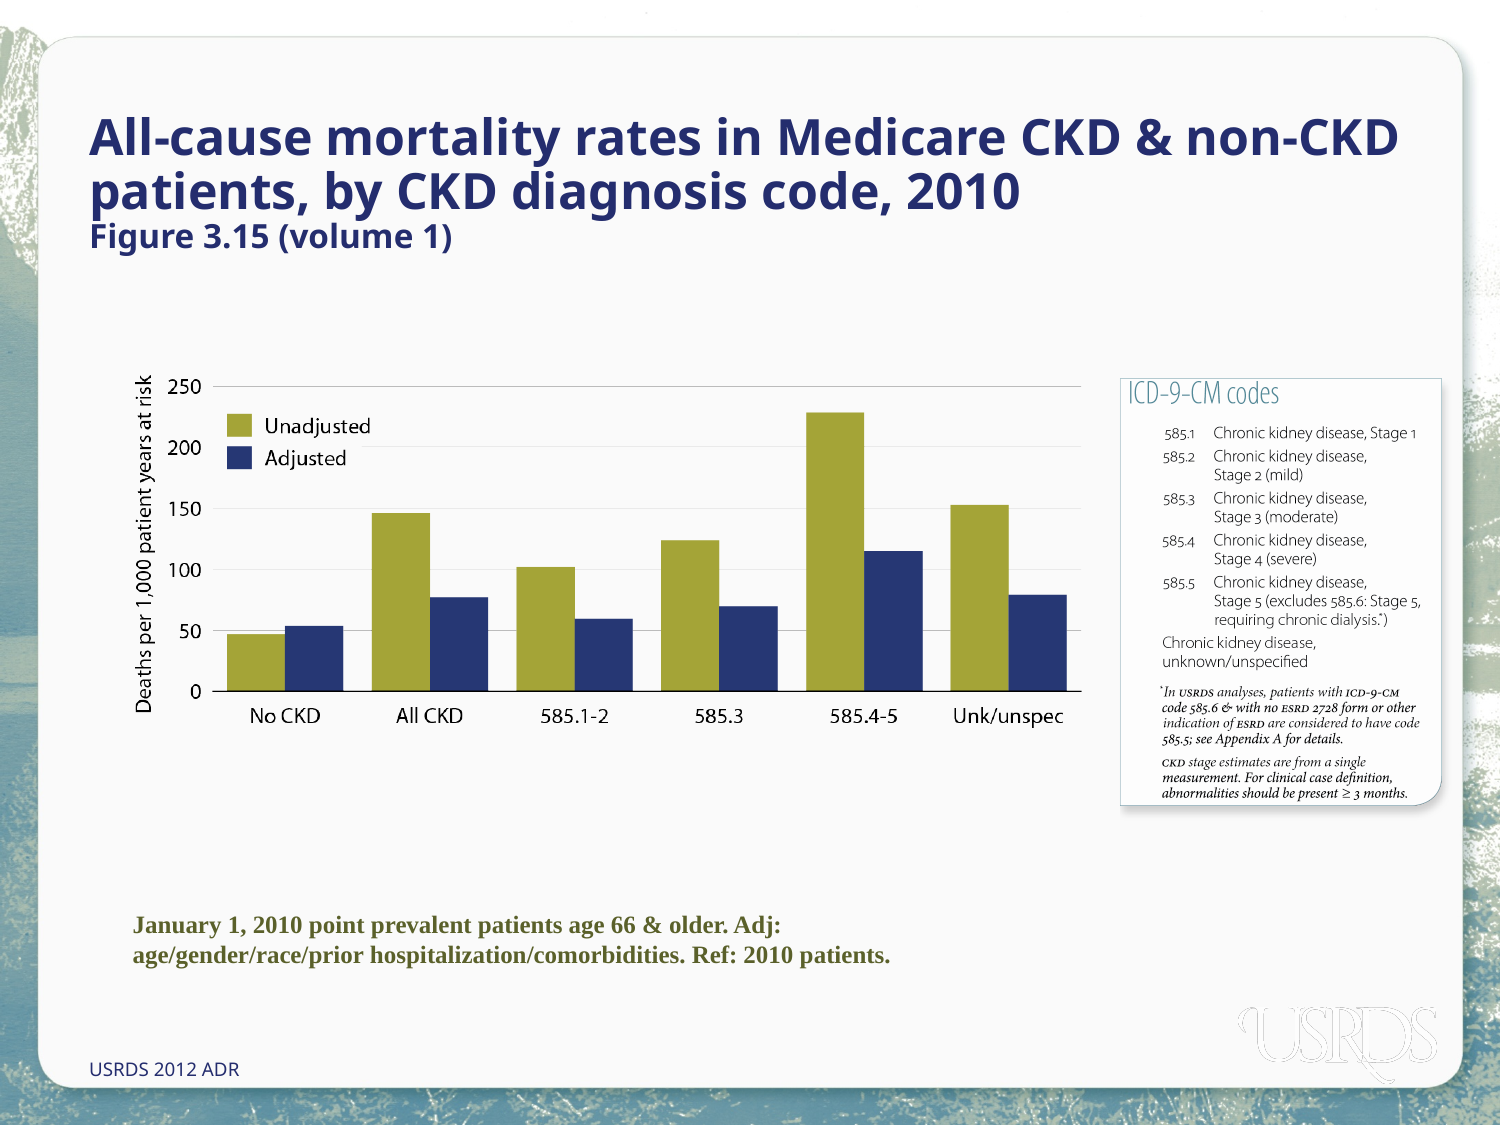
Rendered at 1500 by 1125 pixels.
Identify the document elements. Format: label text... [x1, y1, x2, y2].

picture [0, 0, 1500, 1125]
title All-cause mortality rates in Medicare CKD & non-CKD patients, by CKD diagnosis code, 2010 Figure 3.15 (volume 1) [74, 45, 1425, 264]
text_box January 1, 2010 point prevalent patients age 66 & older. Adj: age/gender/race/prior hospitalization/comorbidities. Ref: 2010 patients. [132, 904, 907, 976]
